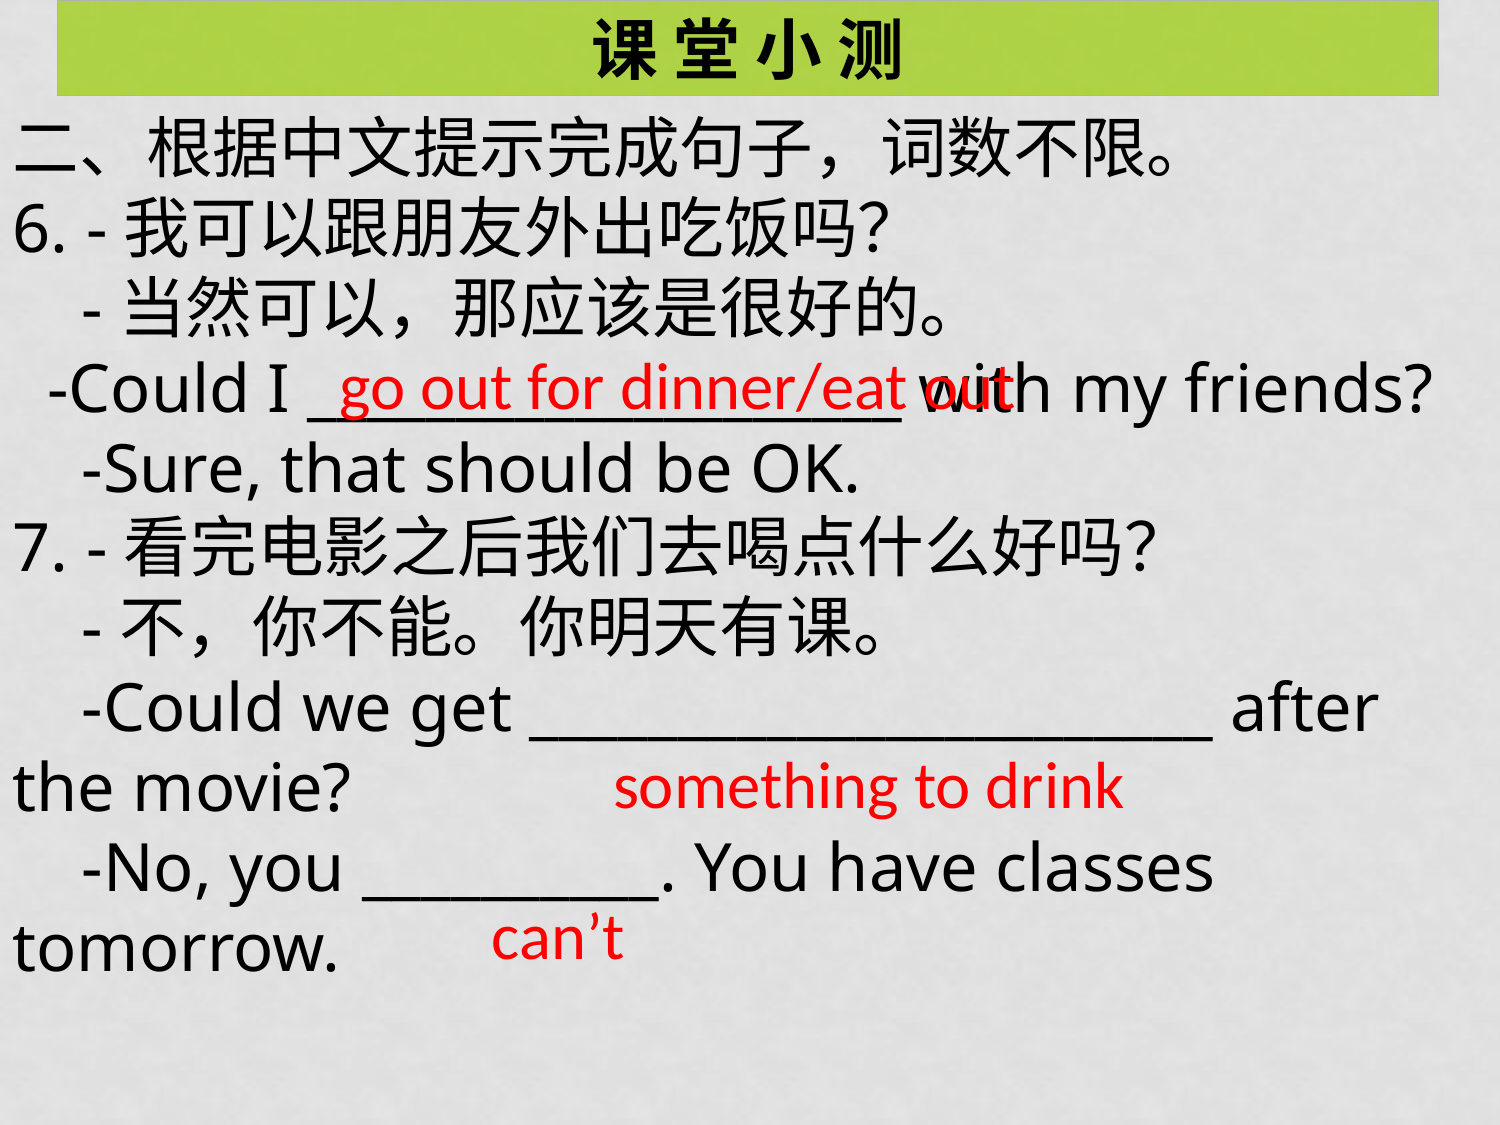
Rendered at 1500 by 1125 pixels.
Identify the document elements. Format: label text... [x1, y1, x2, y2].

text_box something to drink [598, 734, 1248, 830]
text_box 二、根据中文提示完成句子，词数不限。 6. -我可以跟朋友外出吃饭吗？ -当然可以，那应该是很好的。 -Could I ____________________ with my friends? -Sure, that should be OK. 7. -看完电影之后我们去喝点什么好吗？ -不，你不能。你明天有课。 -Could we get _______________________ after the movie? -No, you __________. You have classes tomorrow. [0, 98, 1500, 993]
text_box go out for dinner/eat out [324, 335, 1094, 430]
text_box 课 堂 小 测 [57, 0, 1439, 96]
text_box can’t [476, 885, 833, 980]
